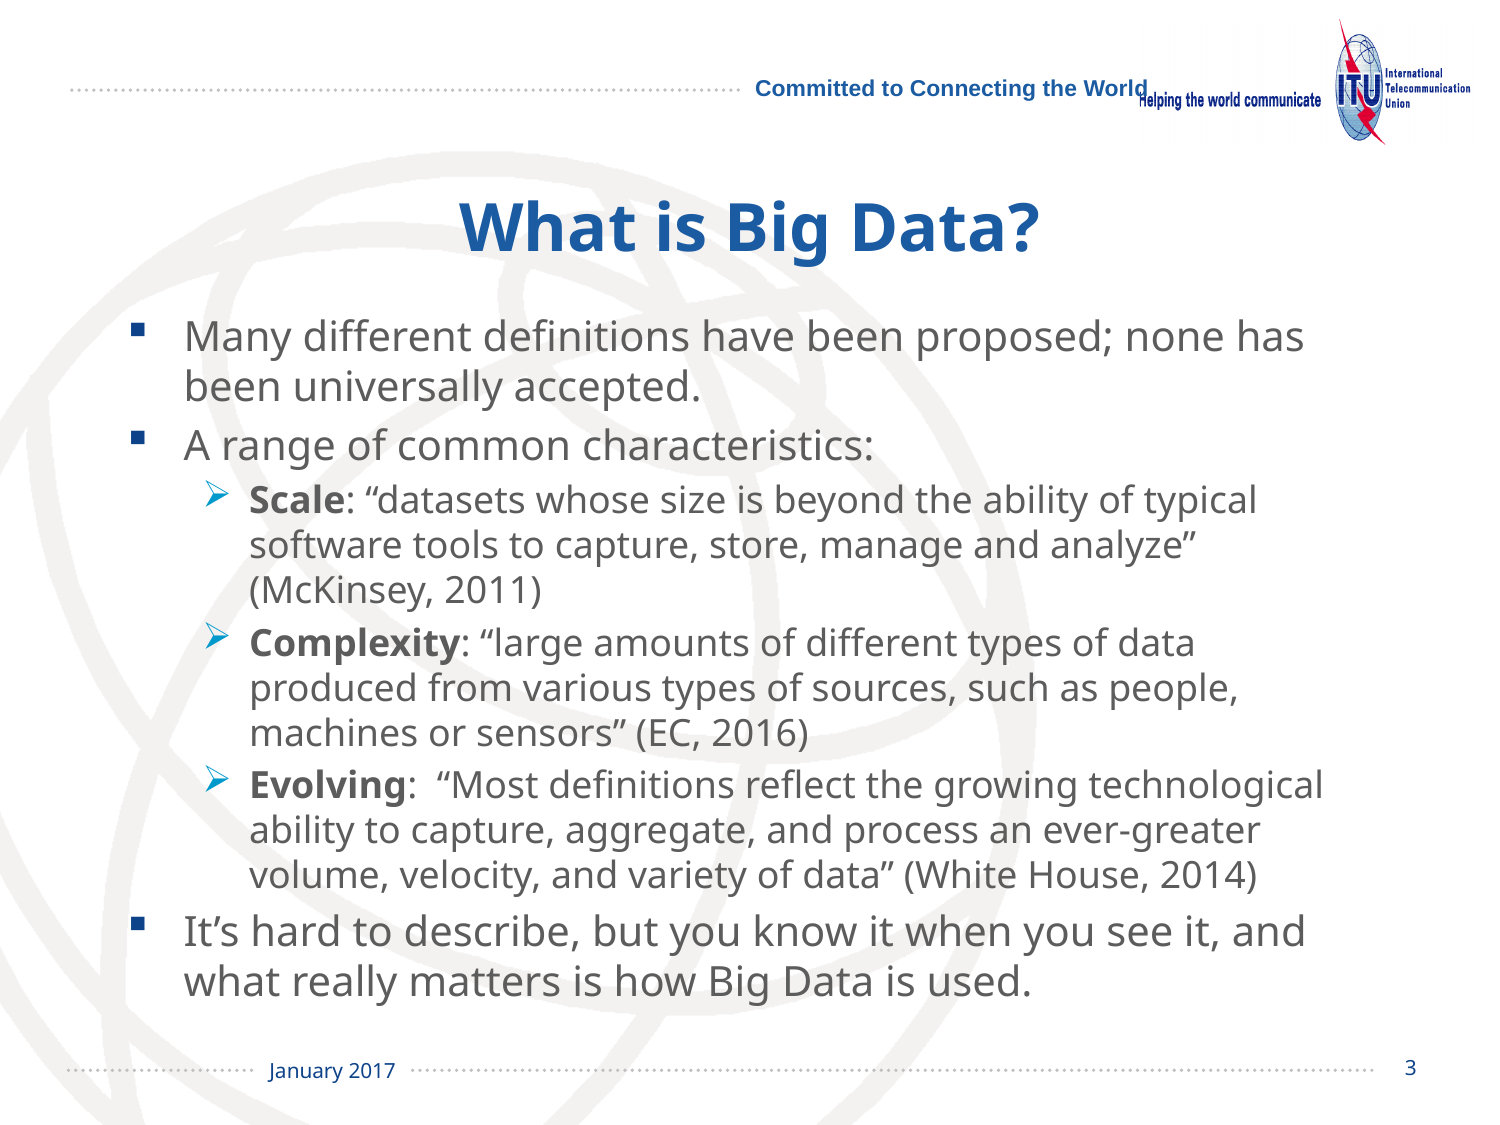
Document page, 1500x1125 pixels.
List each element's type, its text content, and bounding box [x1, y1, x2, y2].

list Many different definitions have been proposed; none has been universally accepted. A range of common characteristics: Scale: “datasets whose size is beyond the ability of typical software tools to capture, store, manage and analyze” (McKinsey, 2011) Complexity: “large amounts of different types of data produced from various types of sources, such as people, machines or sensors” (EC, 2016) Evolving: “Most definitions reflect the growing technological ability to capture, aggregate, and process an ever-greater volume, velocity, and variety of data” (White House, 2014) It’s hard to describe, but you know it when you see it, and what really matters is how Big Data is used. [112, 302, 1388, 1025]
picture [0, 132, 1061, 1125]
title What is Big Data? [112, 177, 1388, 274]
slide_number 3 [1376, 1046, 1432, 1087]
